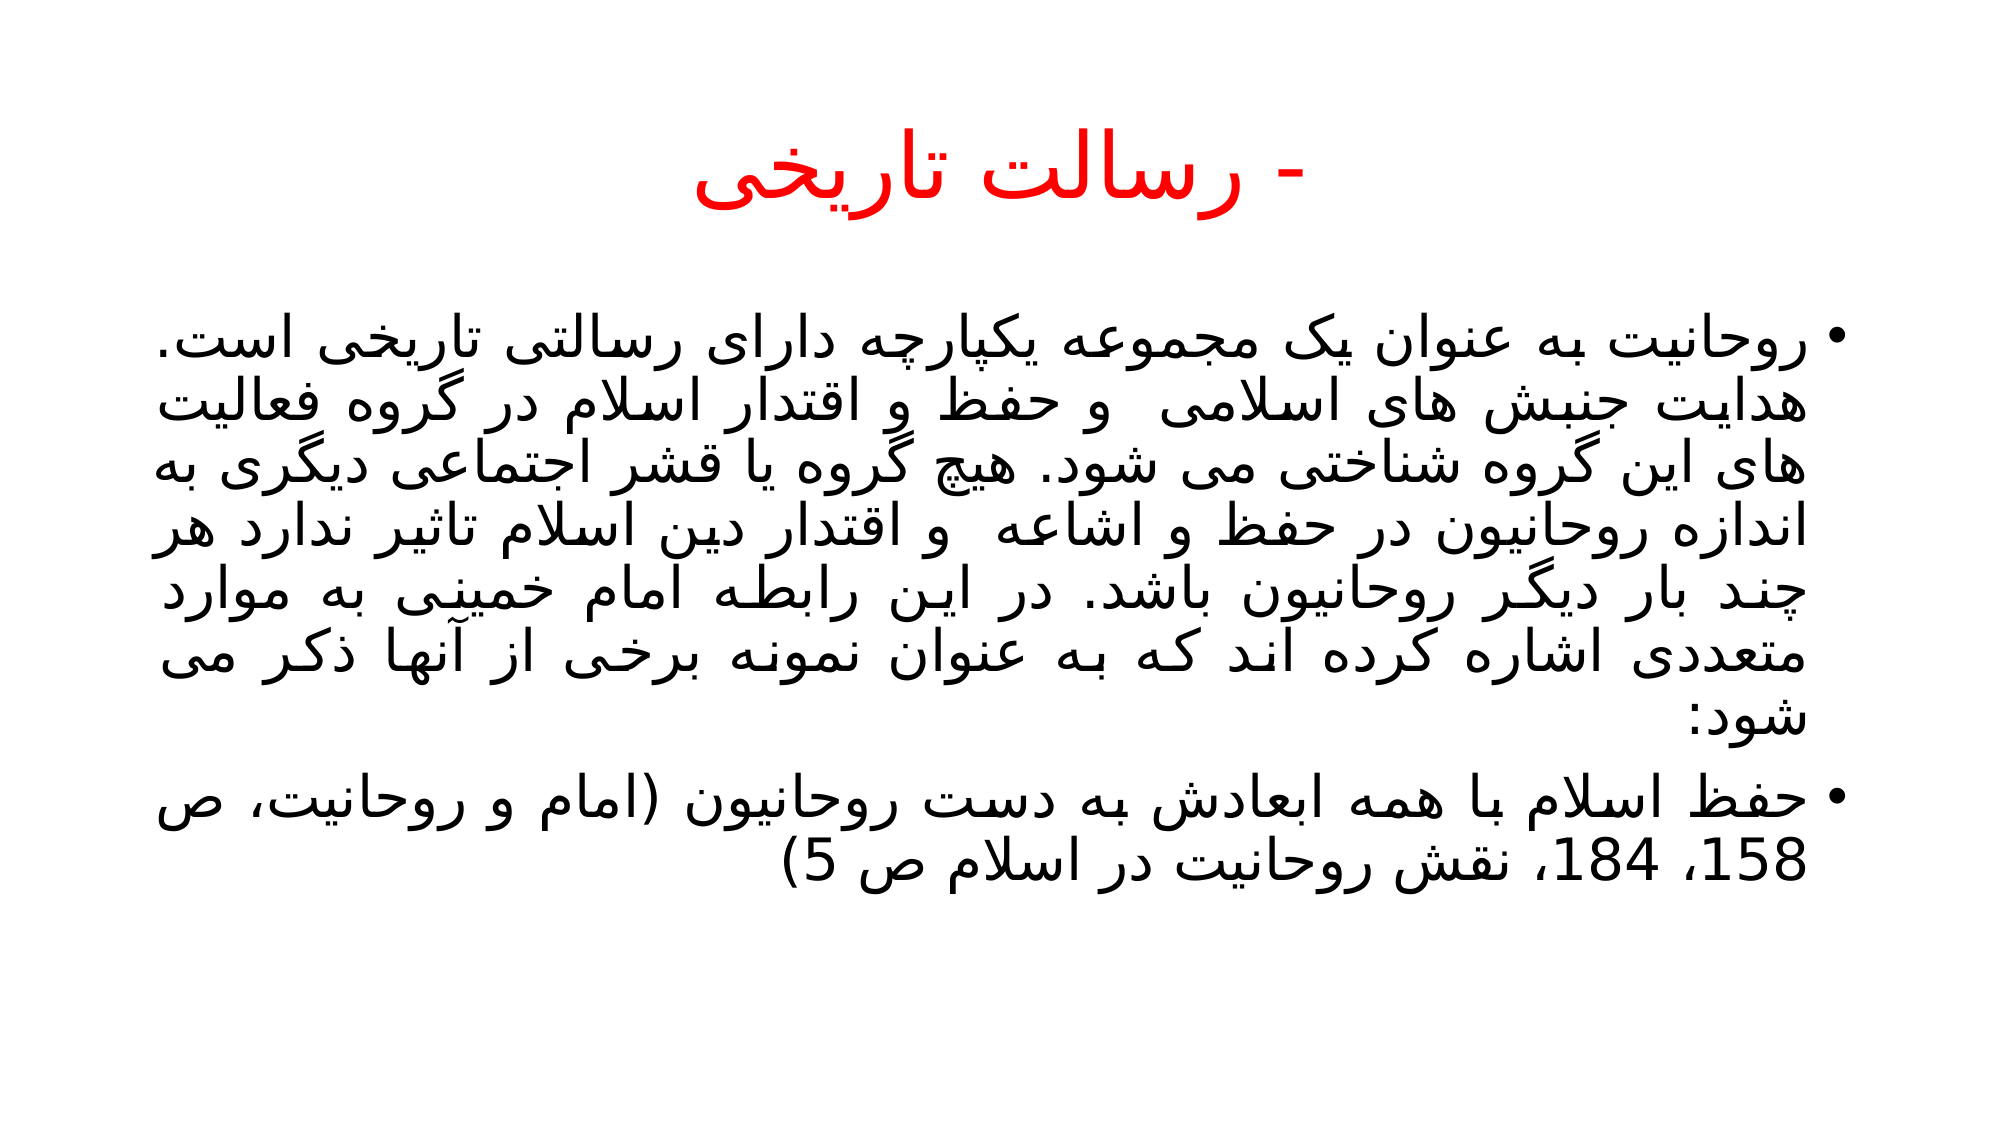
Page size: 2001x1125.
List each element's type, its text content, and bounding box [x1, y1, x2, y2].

list روحانیت به عنوان یک مجموعه یکپارچه دارای رسالتی تاریخی است. هدایت جنبش های اسلامی و حفظ و اقتدار اسلام در گروه فعالیت های این گروه شناختی می شود. هیچ گروه یا قشر اجتماعی دیگری به اندازه روحانیون در حفظ و اشاعه و اقتدار دین اسلام تاثیر ندارد هر چند بار دیگر روحانیون باشد. در این رابطه امام خمینی به موارد متعددی اشاره کرده اند که به عنوان نمونه برخی از آنها ذکر می شود: حفظ اسلام با همه ابعادش به دست روحانیون (امام و روحانیت، ص 158، 184، نقش روحانیت در اسلام ص 5) [137, 299, 1863, 1014]
title - رسالت تاریخی [137, 59, 1863, 278]
